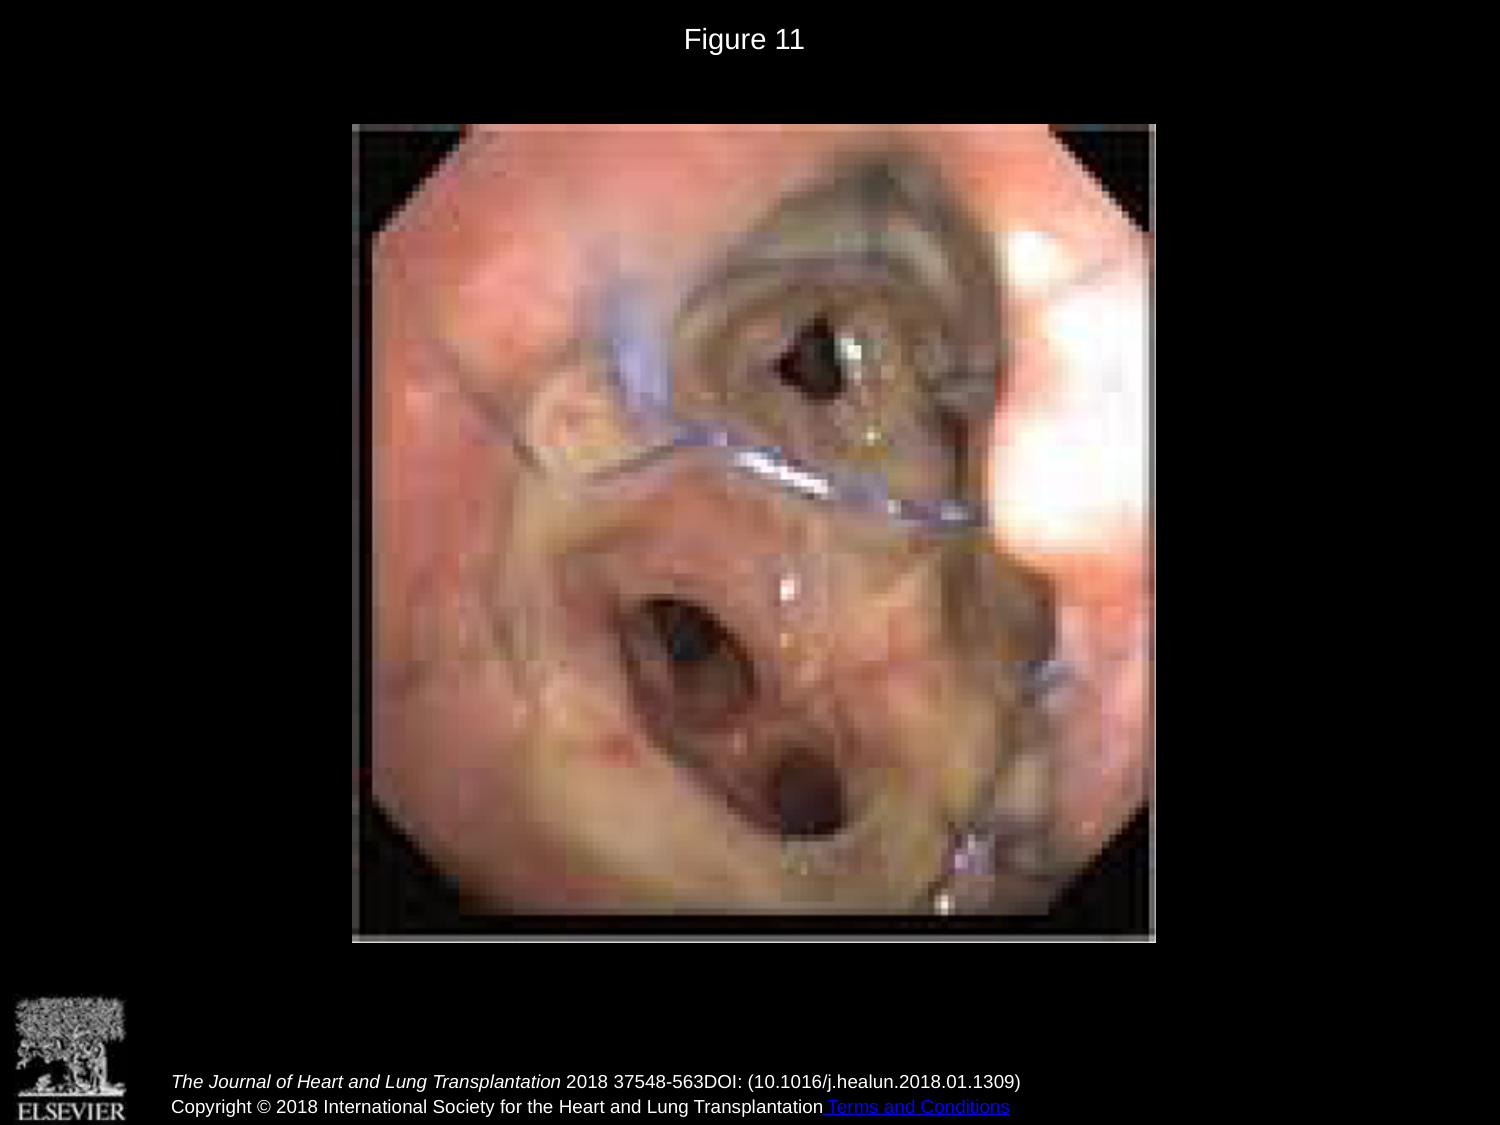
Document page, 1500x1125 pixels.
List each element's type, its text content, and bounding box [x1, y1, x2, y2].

picture [12, 994, 130, 1125]
text_box The Journal of Heart and Lung Transplantation 2018 37548-563DOI: (10.1016/j.healun.2018.01.1309) [156, 1062, 1500, 1101]
text_box Copyright © 2018 International Society for the Heart and Lung Transplantation Terms and Conditions [156, 1086, 1068, 1125]
text_box Figure 11 [669, 12, 831, 64]
picture [352, 124, 1156, 943]
